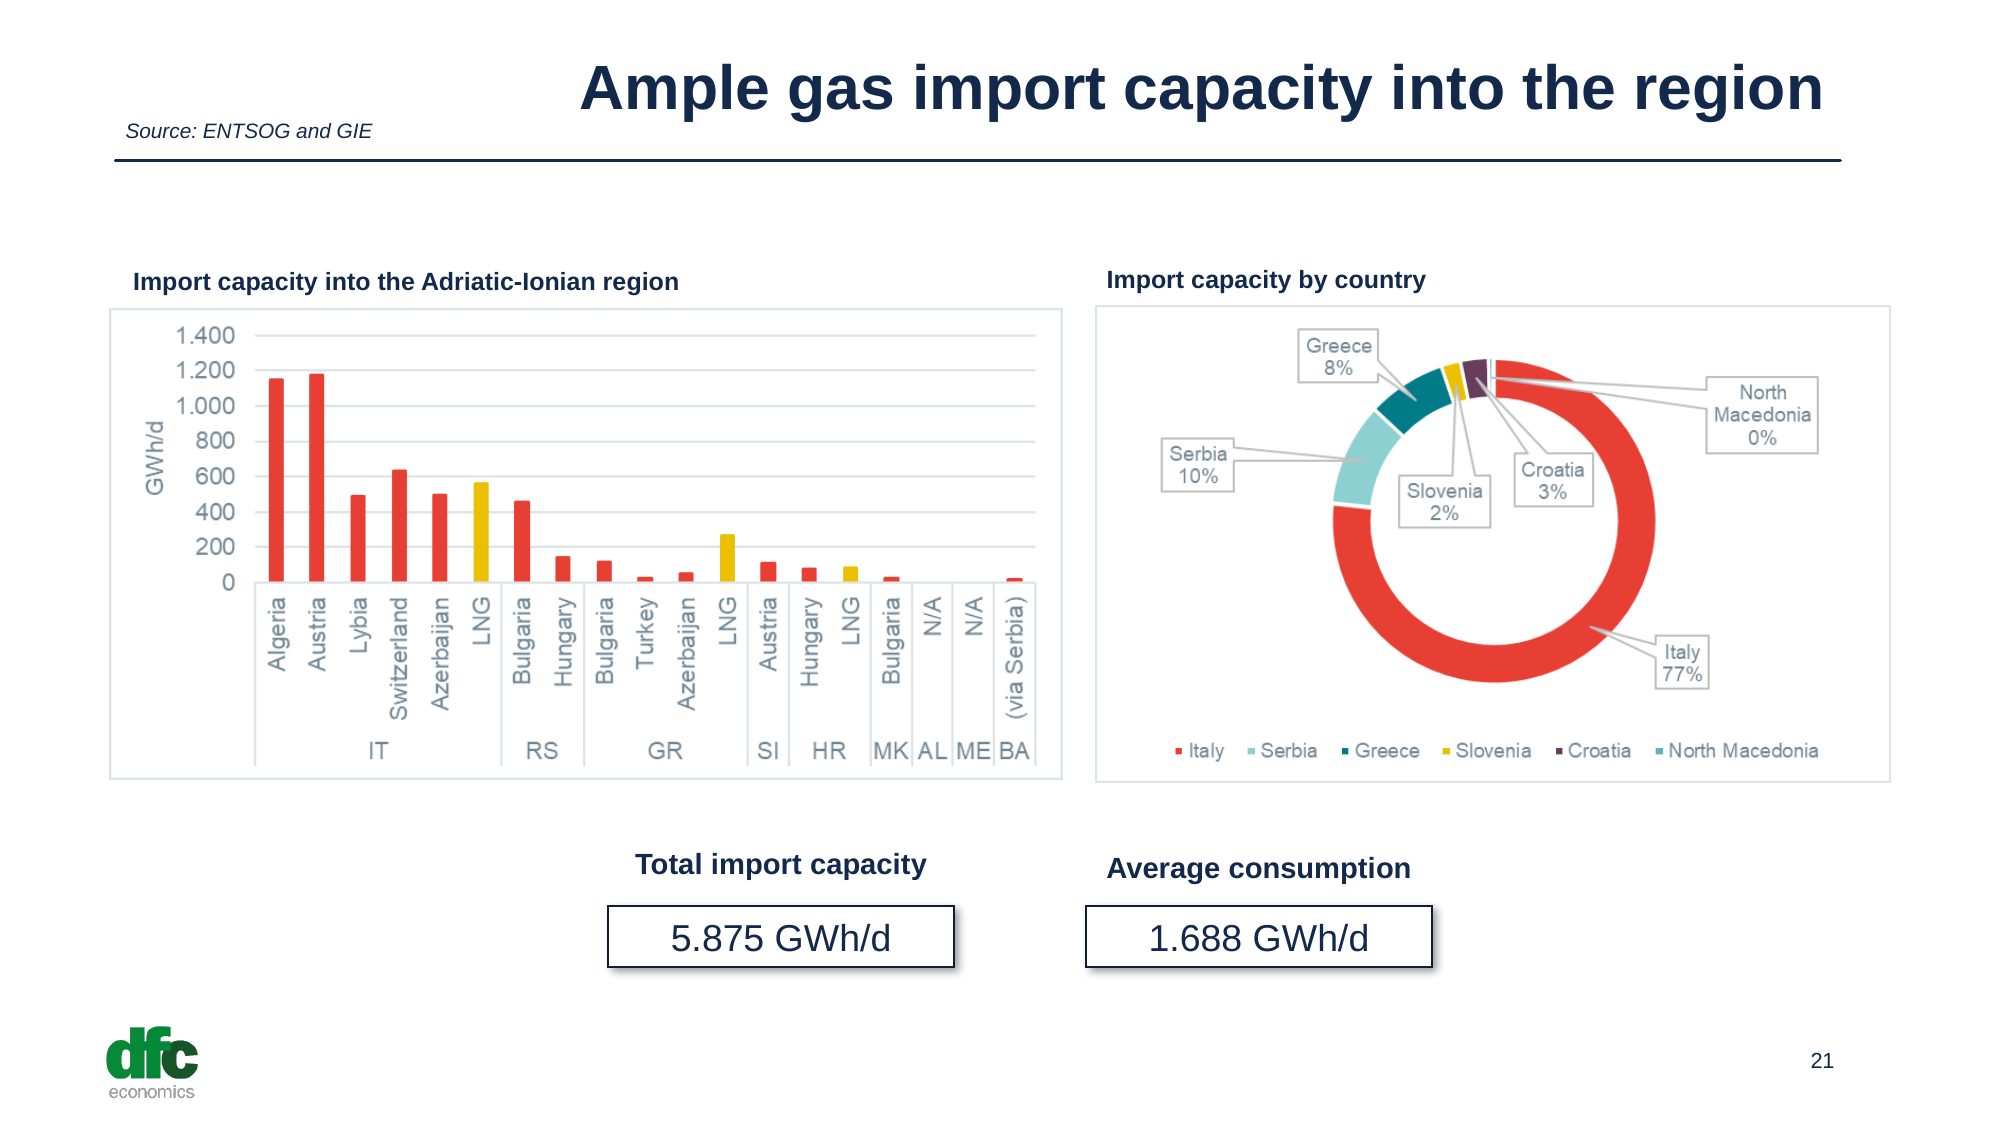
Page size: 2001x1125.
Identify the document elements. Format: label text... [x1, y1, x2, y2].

picture [109, 308, 1063, 780]
text_box 1.688 GWh/d [1085, 905, 1433, 968]
slide_number 21 [1390, 1039, 1841, 1085]
text_box Average consumption [1091, 841, 1427, 892]
text_box Total import capacity [620, 837, 942, 888]
text_box 5.875 GWh/d [607, 905, 955, 968]
text_box Import capacity by country [1091, 255, 1442, 301]
text_box Import capacity into the Adriatic-Ionian region [118, 257, 696, 303]
picture [98, 1021, 206, 1103]
title Ample gas import capacity into the region [115, 42, 1841, 137]
picture [1094, 305, 1891, 783]
text_box Source: ENTSOG and GIE [110, 110, 388, 151]
